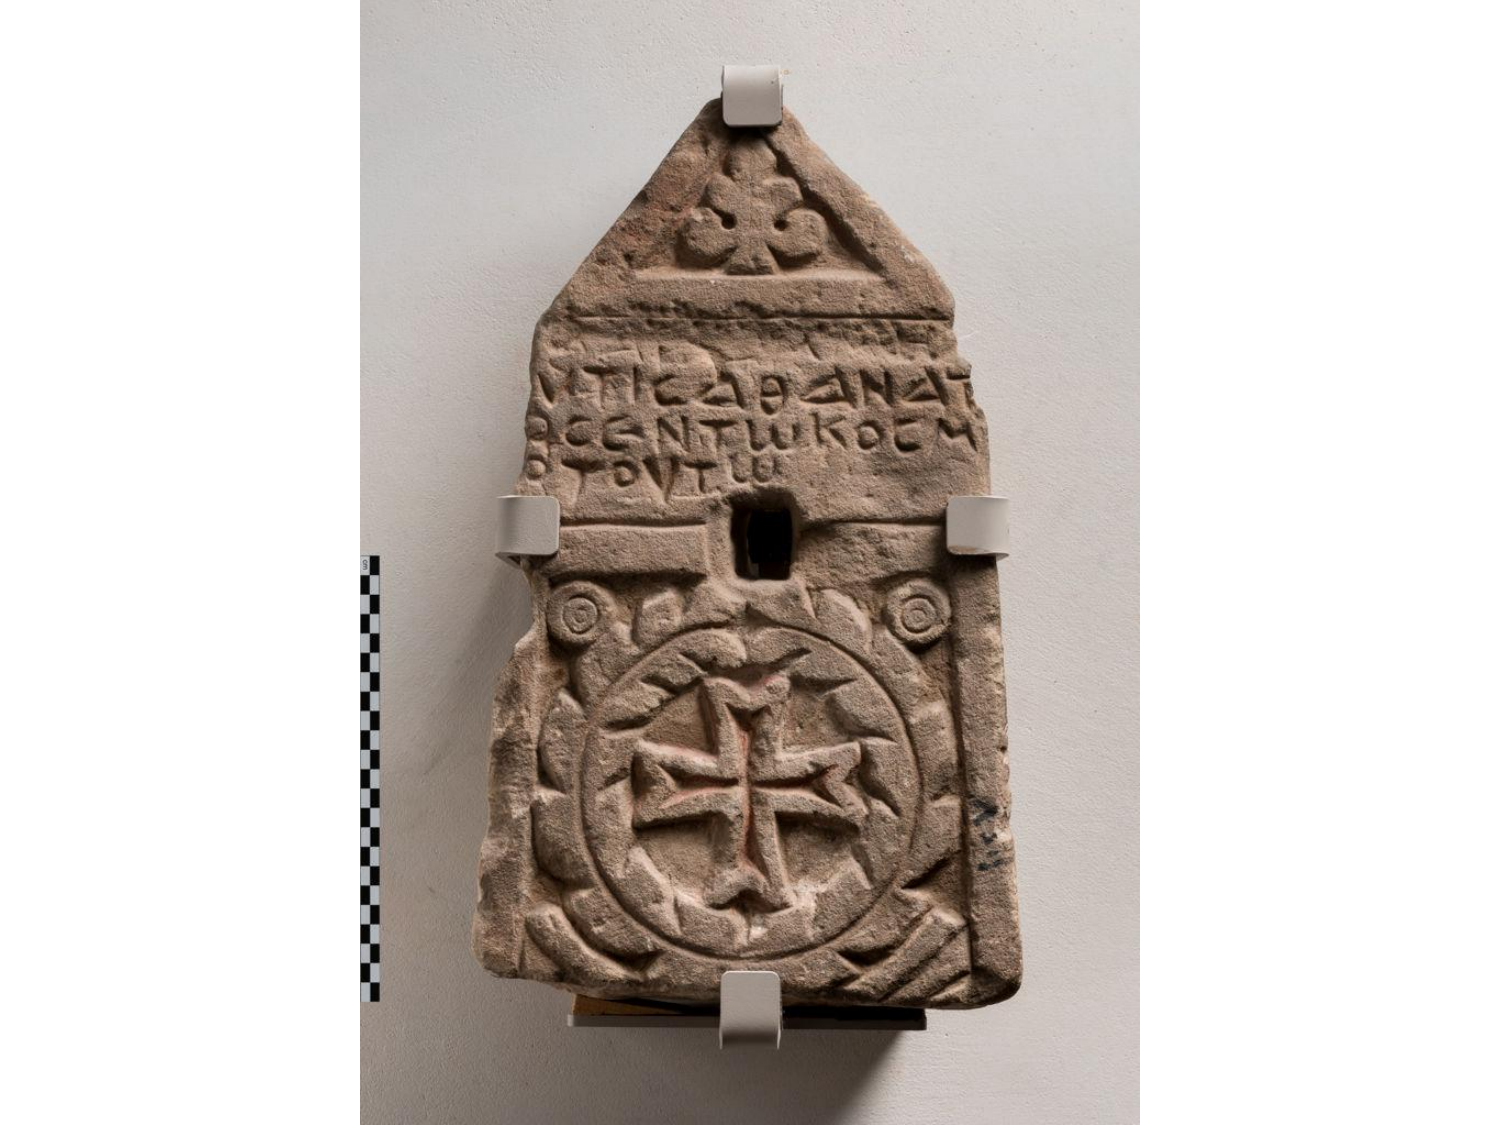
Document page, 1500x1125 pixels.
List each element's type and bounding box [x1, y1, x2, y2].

picture [359, 0, 1140, 1125]
